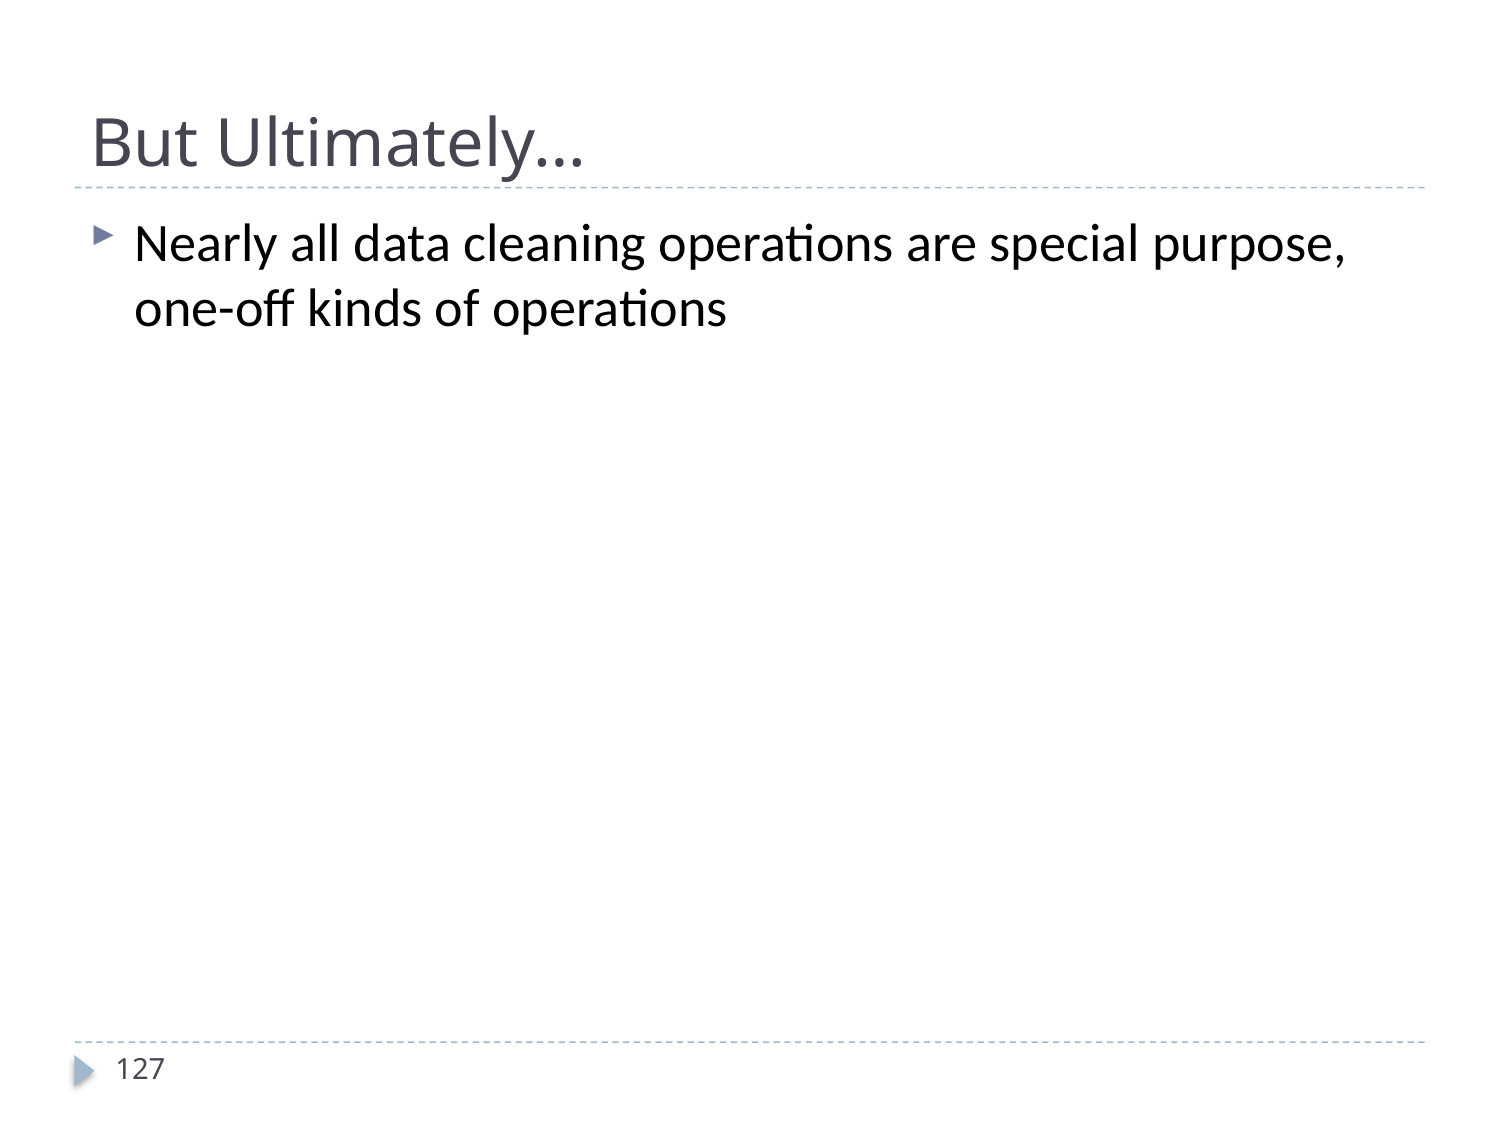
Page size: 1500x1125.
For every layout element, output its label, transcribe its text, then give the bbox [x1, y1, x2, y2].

list Nearly all data cleaning operations are special purpose, one-off kinds of operations [75, 200, 1425, 863]
slide_number 127 [100, 1042, 426, 1103]
title But Ultimately… [75, 24, 1425, 188]
